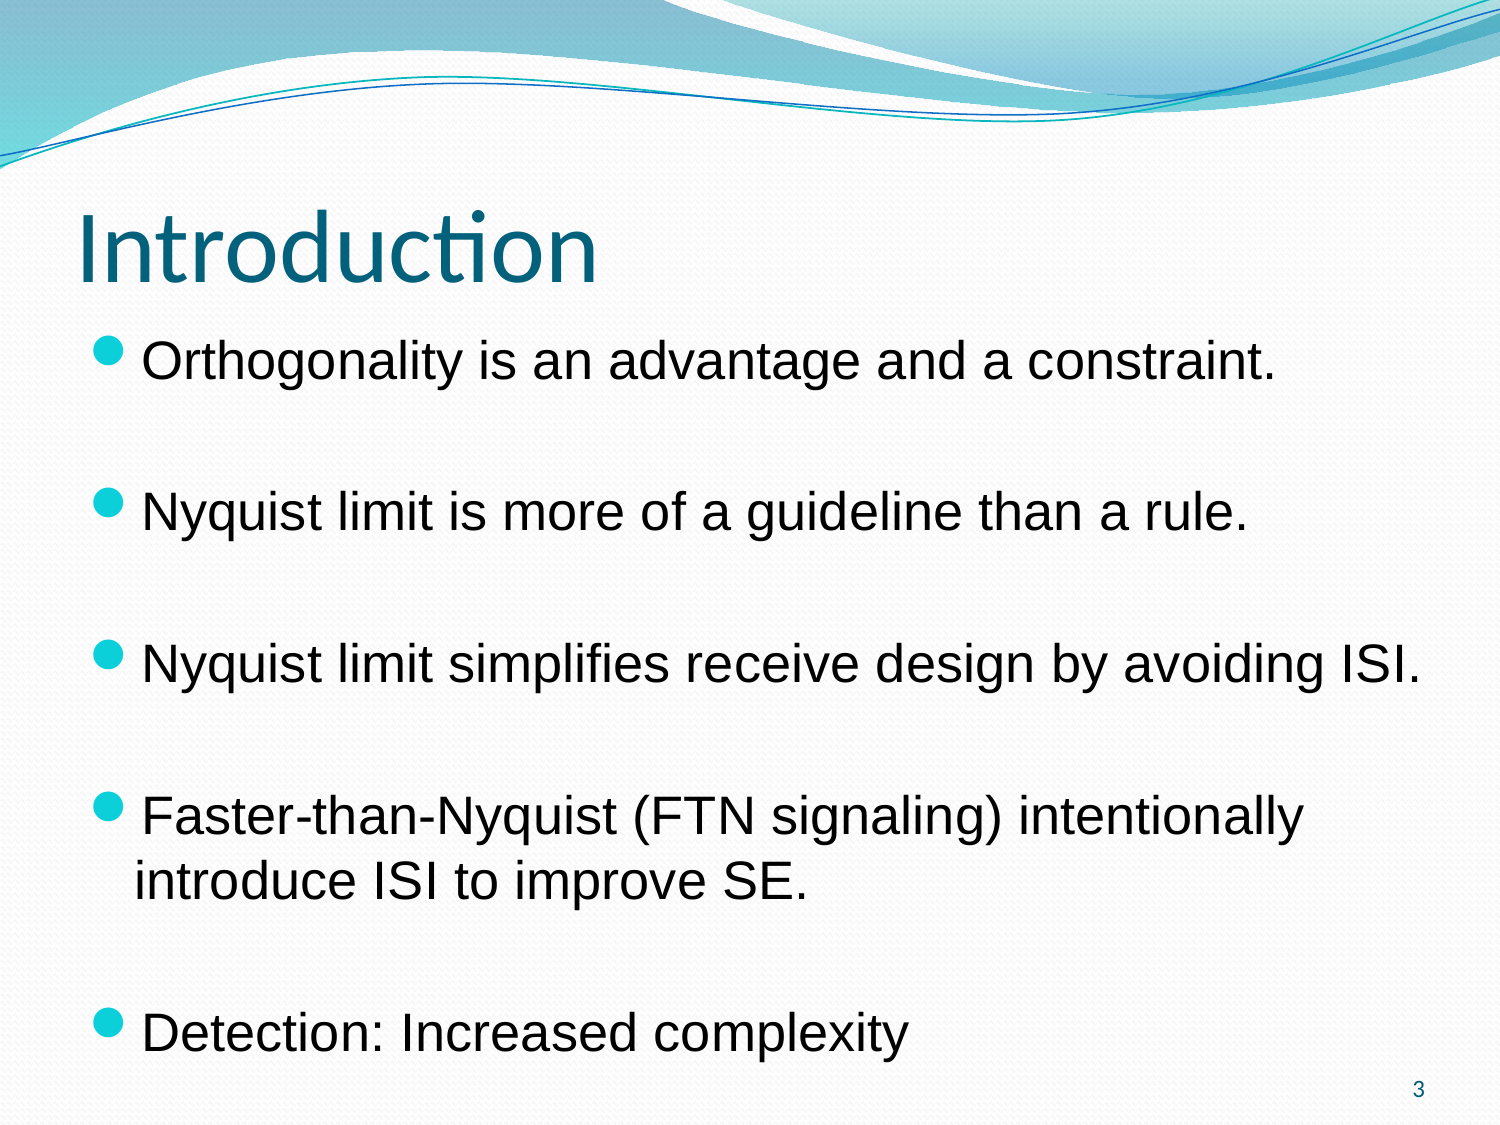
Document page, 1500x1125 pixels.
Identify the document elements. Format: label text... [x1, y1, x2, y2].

title Introduction [75, 115, 1425, 303]
slide_number 3 [1299, 1042, 1425, 1103]
list Orthogonality is an advantage and a constraint. Nyquist limit is more of a guideline than a rule. Nyquist limit simplifies receive design by avoiding ISI. Faster-than-Nyquist (FTN signaling) intentionally introduce ISI to improve SE. Detection: Increased complexity [75, 317, 1471, 1103]
